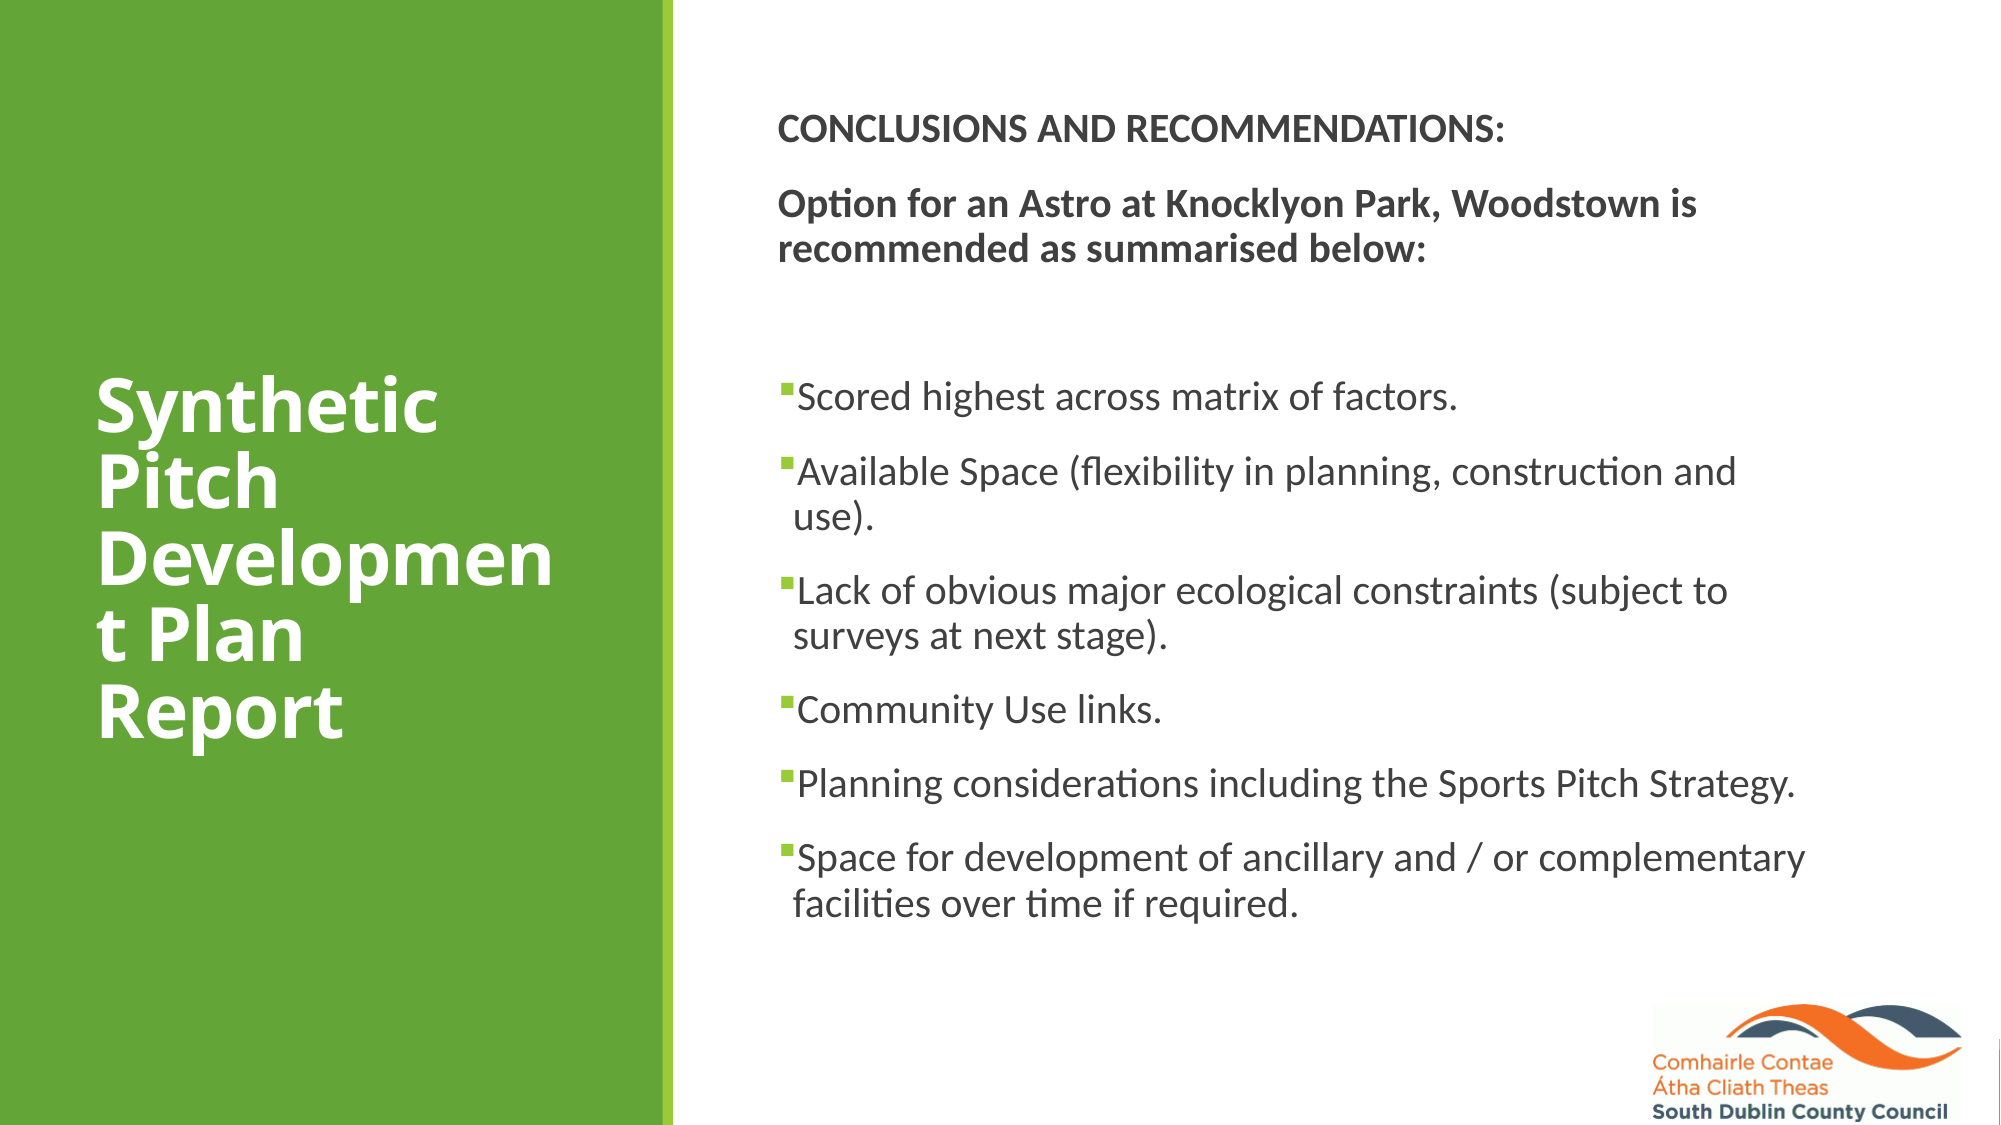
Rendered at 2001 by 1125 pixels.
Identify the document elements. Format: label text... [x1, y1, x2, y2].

list CONCLUSIONS AND RECOMMENDATIONS: Option for an Astro at Knocklyon Park, Woodstown is recommended as summarised below: Scored highest across matrix of factors. Available Space (flexibility in planning, construction and use). Lack of obvious major ecological constraints (subject to surveys at next stage). Community Use links. Planning considerations including the Sports Pitch Strategy. Space for development of ancillary and / or complementary facilities over time if required. [777, 99, 1830, 1026]
text_box [674, 0, 2000, 1125]
title Synthetic Pitch Development Plan Report [80, 99, 587, 1026]
picture [1645, 1001, 1971, 1125]
text_box [661, 0, 674, 1125]
text_box [0, 0, 661, 1125]
